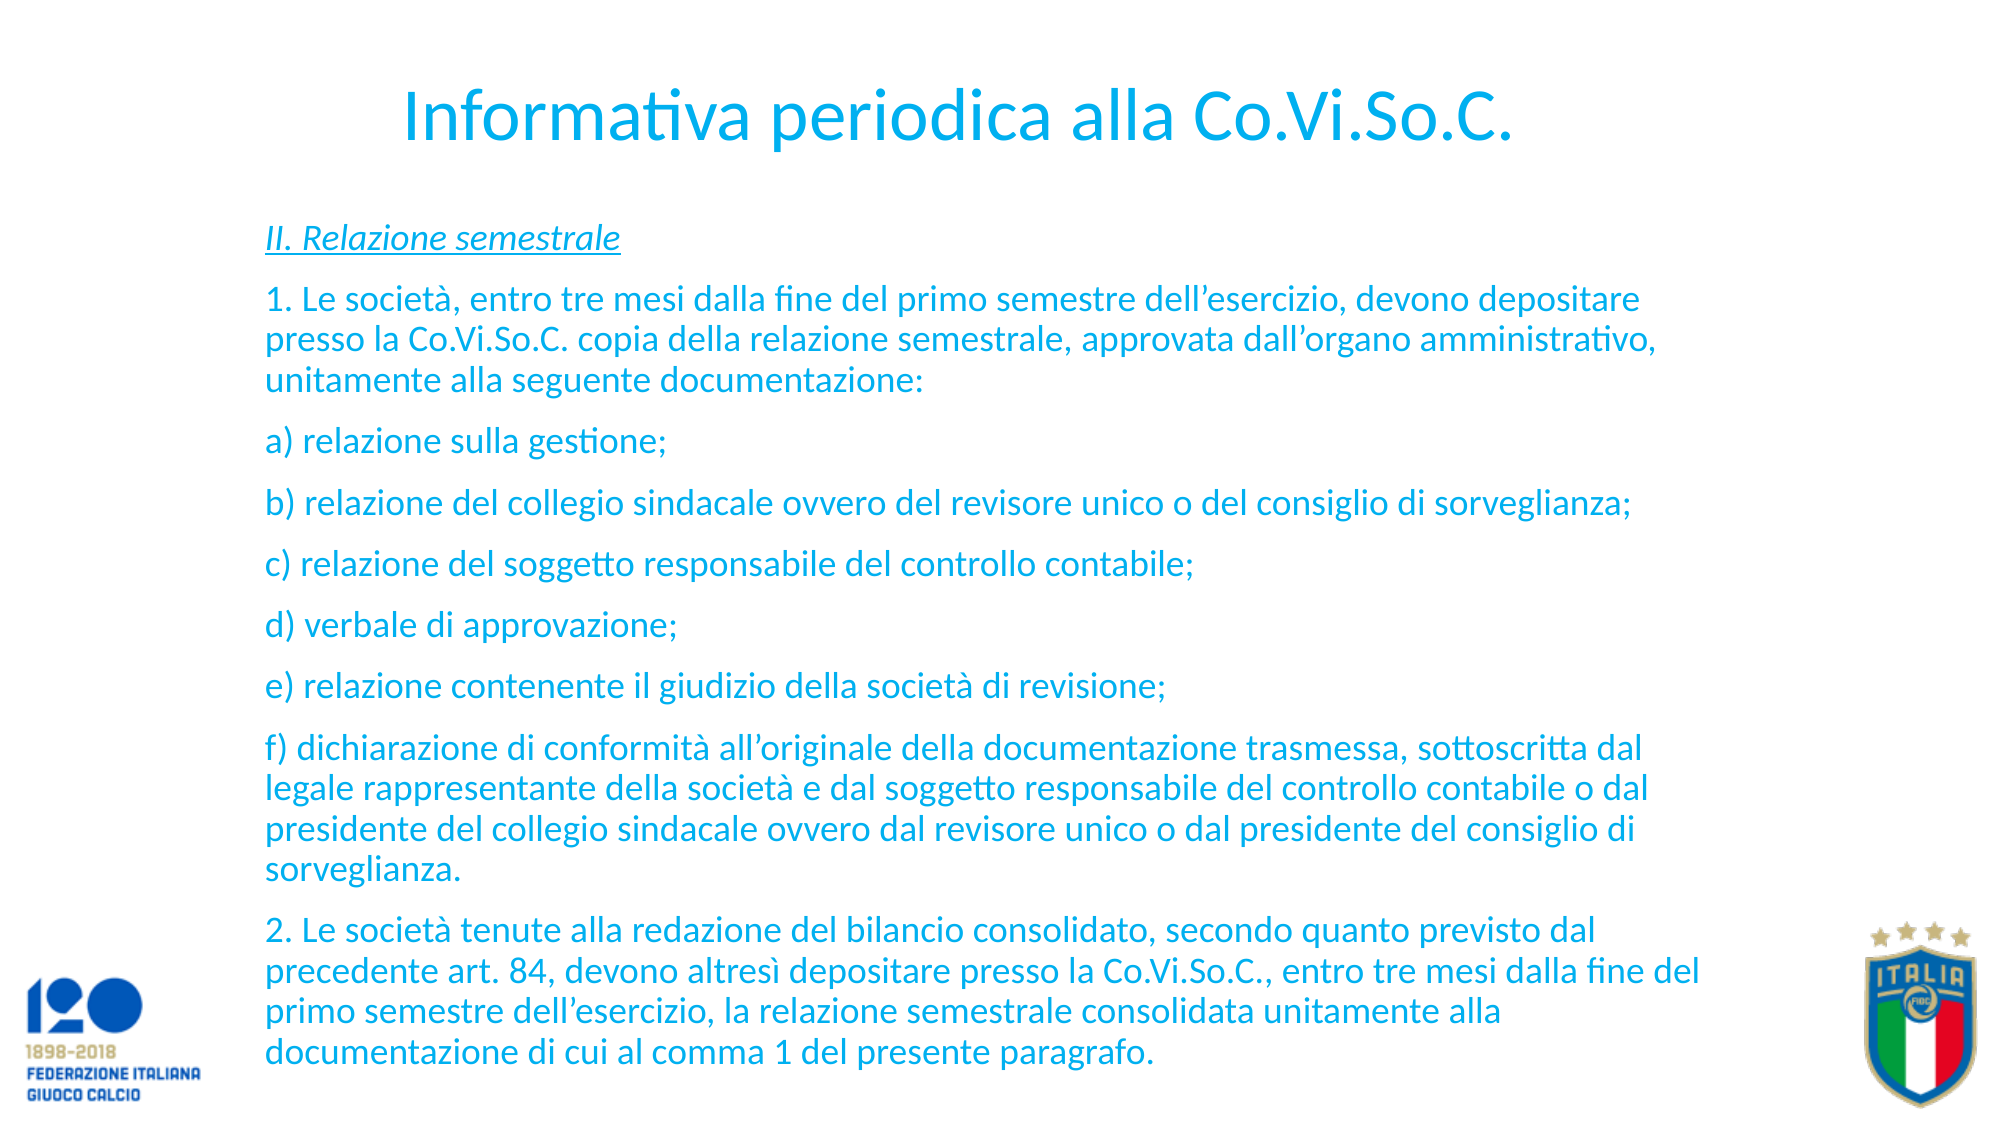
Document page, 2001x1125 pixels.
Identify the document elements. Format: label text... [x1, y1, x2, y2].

title Informativa periodica alla Co.Vi.So.C. [249, 0, 1669, 165]
picture [8, 949, 215, 1114]
picture [1860, 919, 1981, 1109]
subtitle II. Relazione semestrale 1. Le società, entro tre mesi dalla fine del primo semestre dell’esercizio, devono depositare presso la Co.Vi.So.C. copia della relazione semestrale, approvata dall’organo amministrativo, unitamente alla seguente documentazione: a) relazione sulla gestione; b) relazione del collegio sindacale ovvero del revisore unico o del consiglio di sorveglianza; c) relazione del soggetto responsabile del controllo contabile; d) verbale di approvazione; e) relazione contenente il giudizio della società di revisione; f) dichiarazione di conformità all’originale della documentazione trasmessa, sottoscritta dal legale rappresentante della società e dal soggetto responsabile del controllo contabile o dal presidente del collegio sindacale ovvero dal revisore unico o dal presidente del consiglio di sorveglianza. 2. Le società tenute alla redazione del bilancio consolidato, secondo quanto previsto dal precedente art. 84, devono altresì depositare presso la Co.Vi.So.C., entro tre mesi dalla fine del primo semestre dell’esercizio, la relazione semestrale consolidata unitamente alla documentazione di cui al comma 1 del presente paragrafo. [249, 210, 1750, 1082]
